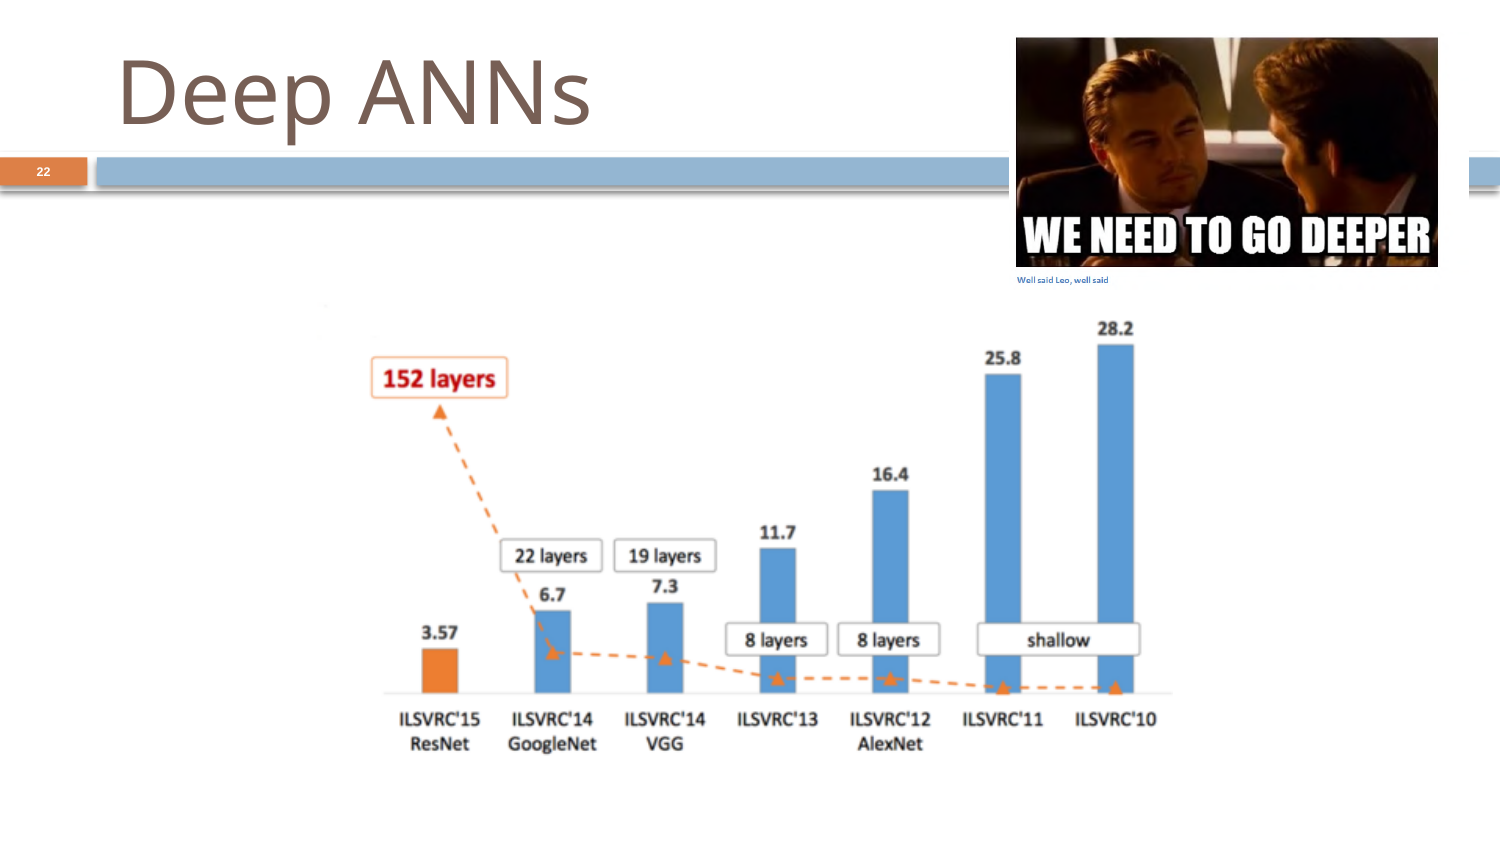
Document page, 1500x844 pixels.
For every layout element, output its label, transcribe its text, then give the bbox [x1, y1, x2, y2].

picture [312, 293, 1173, 765]
title Deep ANNs [100, 28, 1438, 150]
slide_number 22 [0, 156, 88, 187]
picture [1009, 31, 1469, 291]
